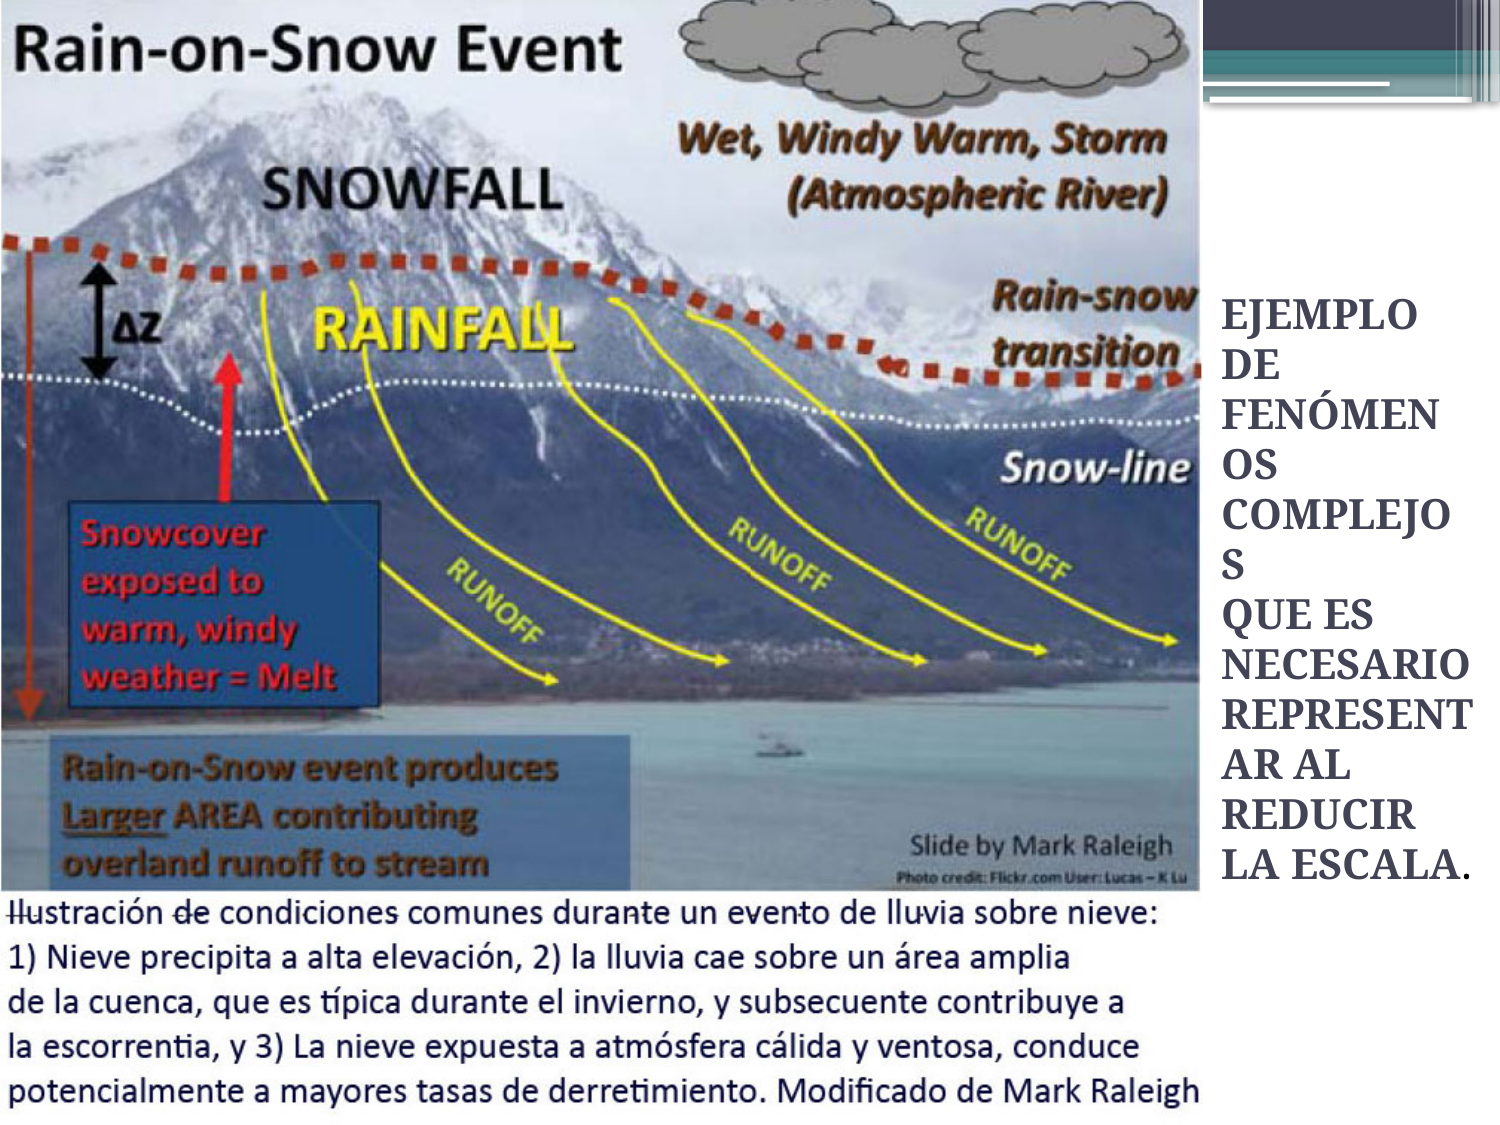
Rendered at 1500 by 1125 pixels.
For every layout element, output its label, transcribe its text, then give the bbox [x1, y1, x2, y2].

text_box EJEMPLO DE FENÓMENOS COMPLEJOS QUE ES NECESARIO REPRESENTAR AL REDUCIR LA ESCALA. [1207, 280, 1489, 896]
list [0, 0, 1203, 1125]
